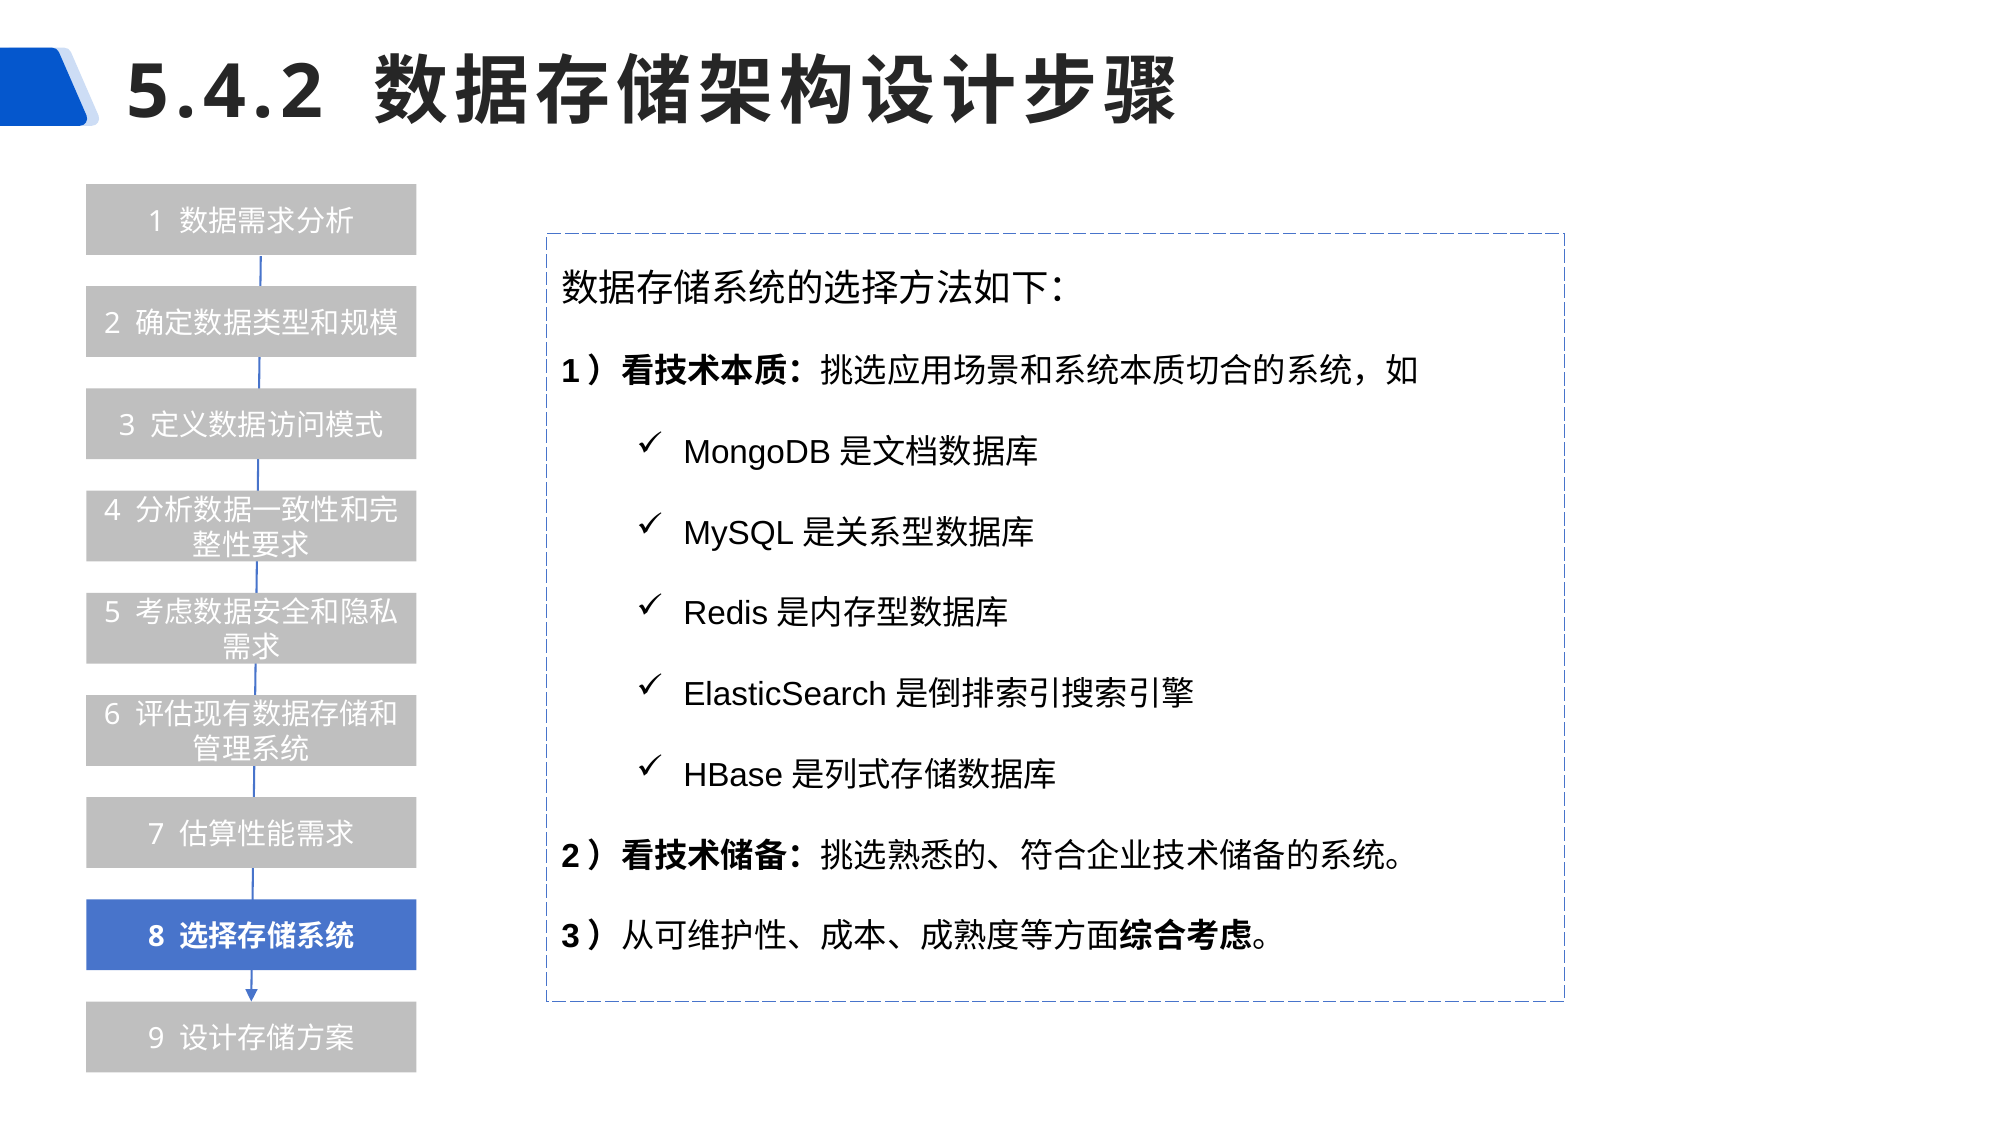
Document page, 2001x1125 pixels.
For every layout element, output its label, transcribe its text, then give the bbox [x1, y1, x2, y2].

text_box 5 考虑数据安全和隐私需求 [262, 592, 417, 664]
text_box 5 考虑数据安全和隐私需求 [86, 592, 250, 664]
text_box 8 选择存储系统 [262, 899, 417, 971]
text_box 7 估算性能需求 [86, 797, 250, 868]
text_box 4 分析数据一致性和完整性要求 [86, 490, 250, 562]
text_box 7 估算性能需求 [262, 797, 417, 868]
text_box 9 设计存储方案 [85, 1001, 417, 1073]
text_box 6 评估现有数据存储和管理系统 [86, 695, 250, 766]
text_box 4 分析数据一致性和完整性要求 [262, 490, 417, 562]
text_box 6 评估现有数据存储和管理系统 [262, 695, 417, 766]
text_box 数据存储系统的选择方法如下： 1）看技术本质：挑选应用场景和系统本质切合的系统，如 MongoDB是文档数据库 MySQL是关系型数据库 Redis是内存型数据库 ElasticSearch是倒排索引搜索引擎 HBase是列式存储数据库 2）看技术储备：挑选熟悉的、符合企业技术储备的系统。 3）从可维护性、成本、成熟度等方面综合考虑。 [546, 233, 1565, 1002]
text_box 3 定义数据访问模式 [262, 388, 417, 460]
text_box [250, 255, 262, 1002]
text_box 3 定义数据访问模式 [86, 388, 250, 460]
text_box 8 选择存储系统 [86, 899, 250, 971]
text_box 1 数据需求分析 [85, 183, 417, 256]
text_box 2 确定数据类型和规模 [85, 285, 250, 358]
text_box 2 确定数据类型和规模 [262, 285, 417, 358]
title 5.4.2 数据存储架构设计步骤 [111, 12, 2000, 163]
